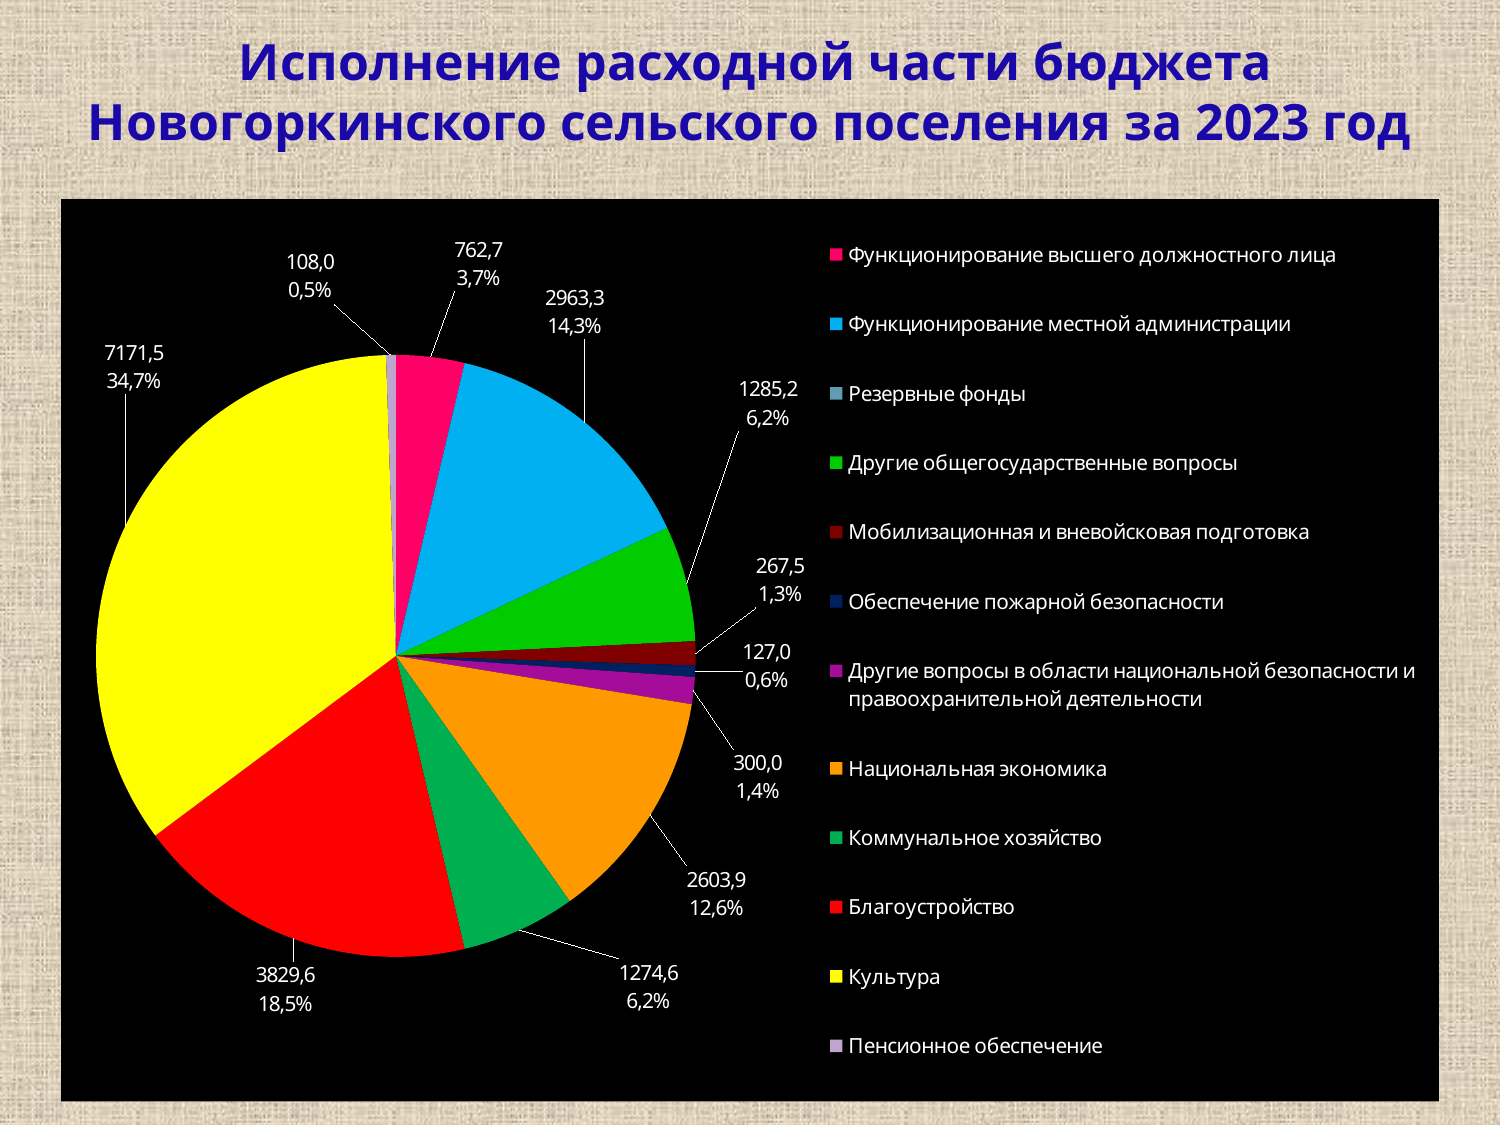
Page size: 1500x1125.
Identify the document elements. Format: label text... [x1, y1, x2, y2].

chart [58, 198, 1442, 1102]
text_box Исполнение расходной части бюджета Новогоркинского сельского поселения за 2023 год [58, 23, 1453, 159]
picture [0, 0, 1500, 1125]
